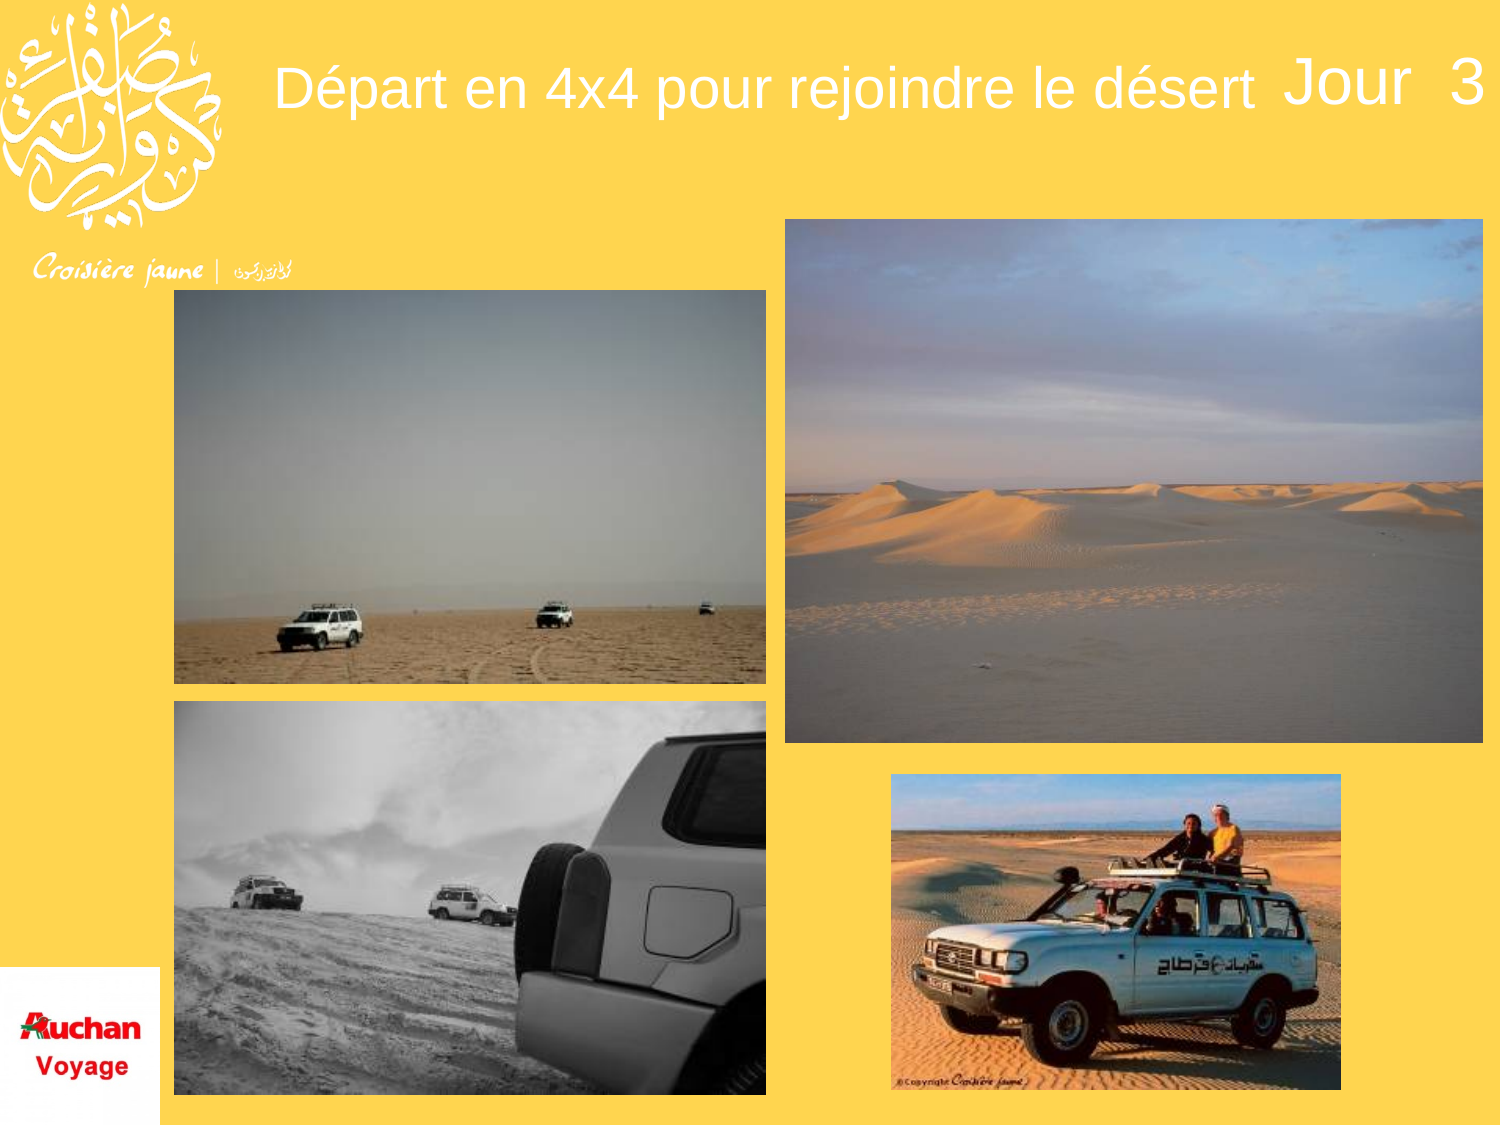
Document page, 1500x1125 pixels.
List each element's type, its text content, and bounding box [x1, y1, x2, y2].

picture [891, 774, 1341, 1091]
picture [0, 2, 293, 288]
picture [0, 967, 160, 1125]
text_box Départ en 4x4 pour rejoindre le désert [334, 42, 1297, 197]
picture [174, 700, 766, 1095]
picture [785, 219, 1483, 744]
text_box Jour 3 [1246, 31, 1500, 121]
picture [174, 290, 766, 685]
